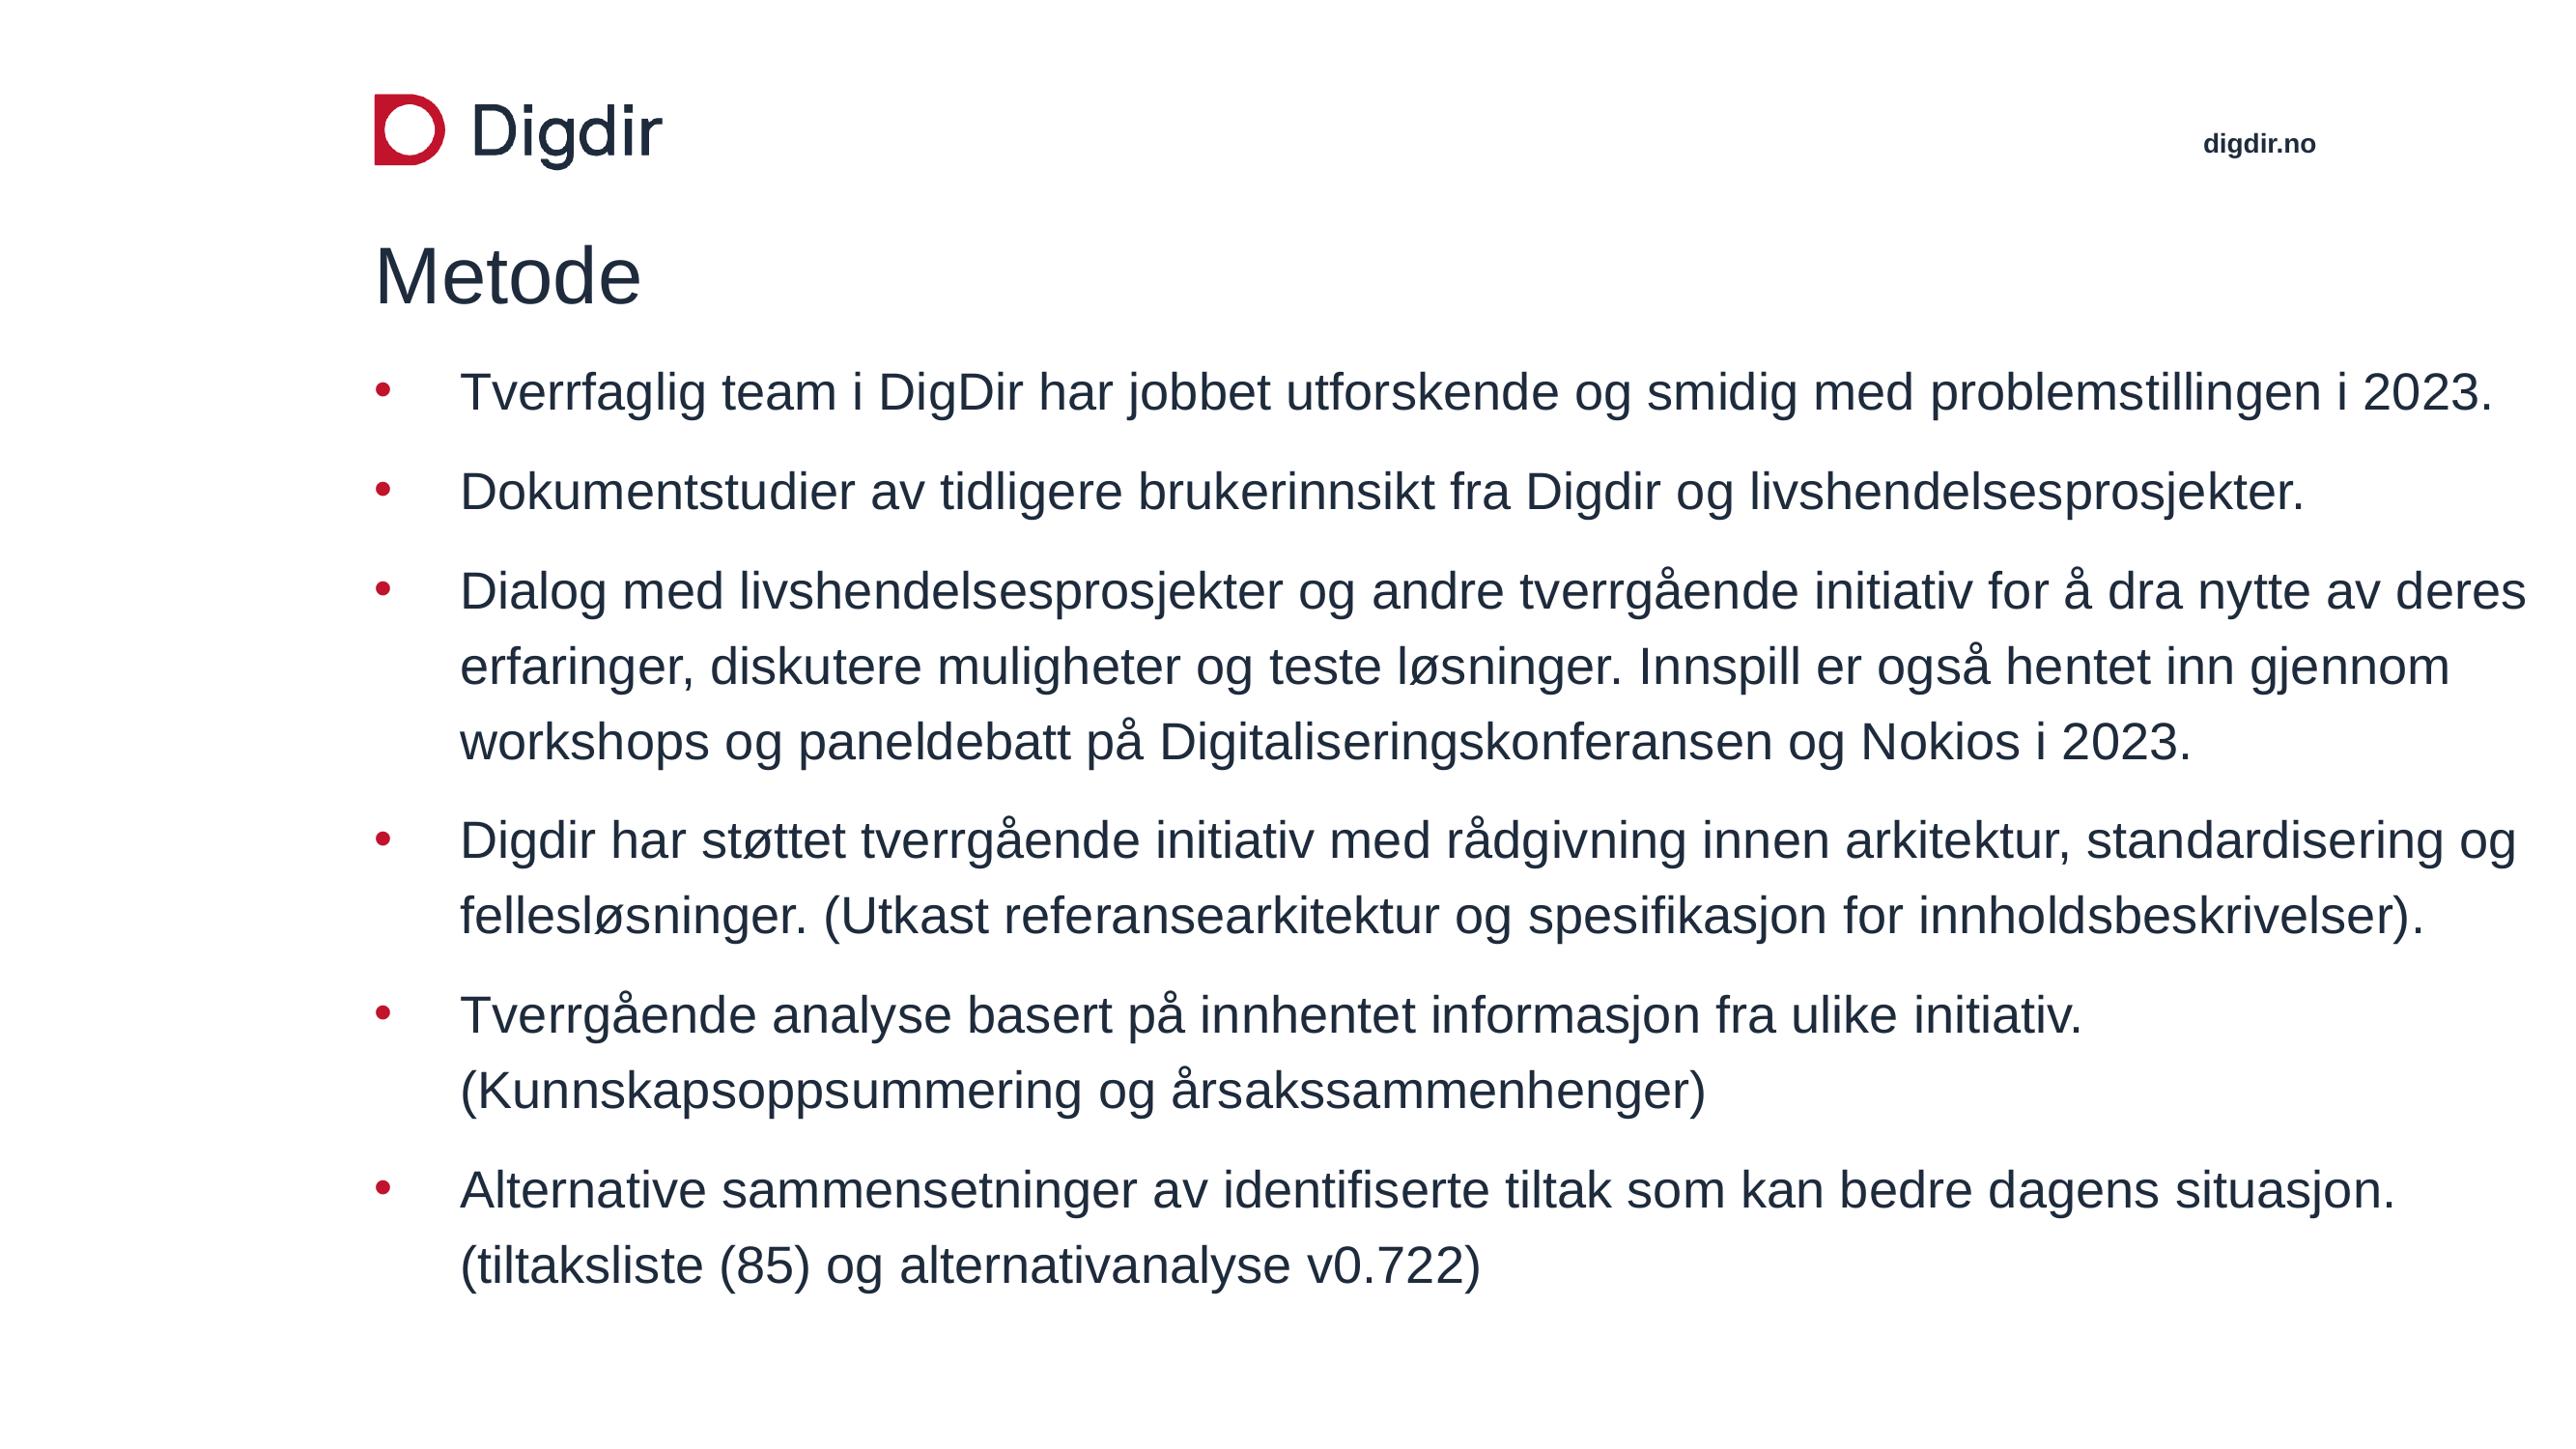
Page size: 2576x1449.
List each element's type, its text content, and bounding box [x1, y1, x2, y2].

title Metode [374, 212, 2323, 322]
picture [354, 73, 682, 185]
list Tverrfaglig team i DigDir har jobbet utforskende og smidig med problemstillingen i 2023. Dokumentstudier av tidligere brukerinnsikt fra Digdir og livshendelsesprosjekter. Dialog med livshendelsesprosjekter og andre tverrgående initiativ for å dra nytte av deres erfaringer, diskutere muligheter og teste løsninger. Innspill er også hentet inn gjennom workshops og paneldebatt på Digitaliseringskonferansen og Nokios i 2023. Digdir har støttet tverrgående initiativ med rådgivning innen arkitektur, standardisering og fellesløsninger. (Utkast referansearkitektur og spesifikasjon for innholdsbeskrivelser). Tverrgående analyse basert på innhentet informasjon fra ulike initiativ. (Kunnskapsoppsummering og årsakssammenhenger) Alternative sammensetninger av identifiserte tiltak som kan bedre dagens situasjon. (tiltaksliste (85) og alternativanalyse v0.722) [374, 345, 2532, 1394]
